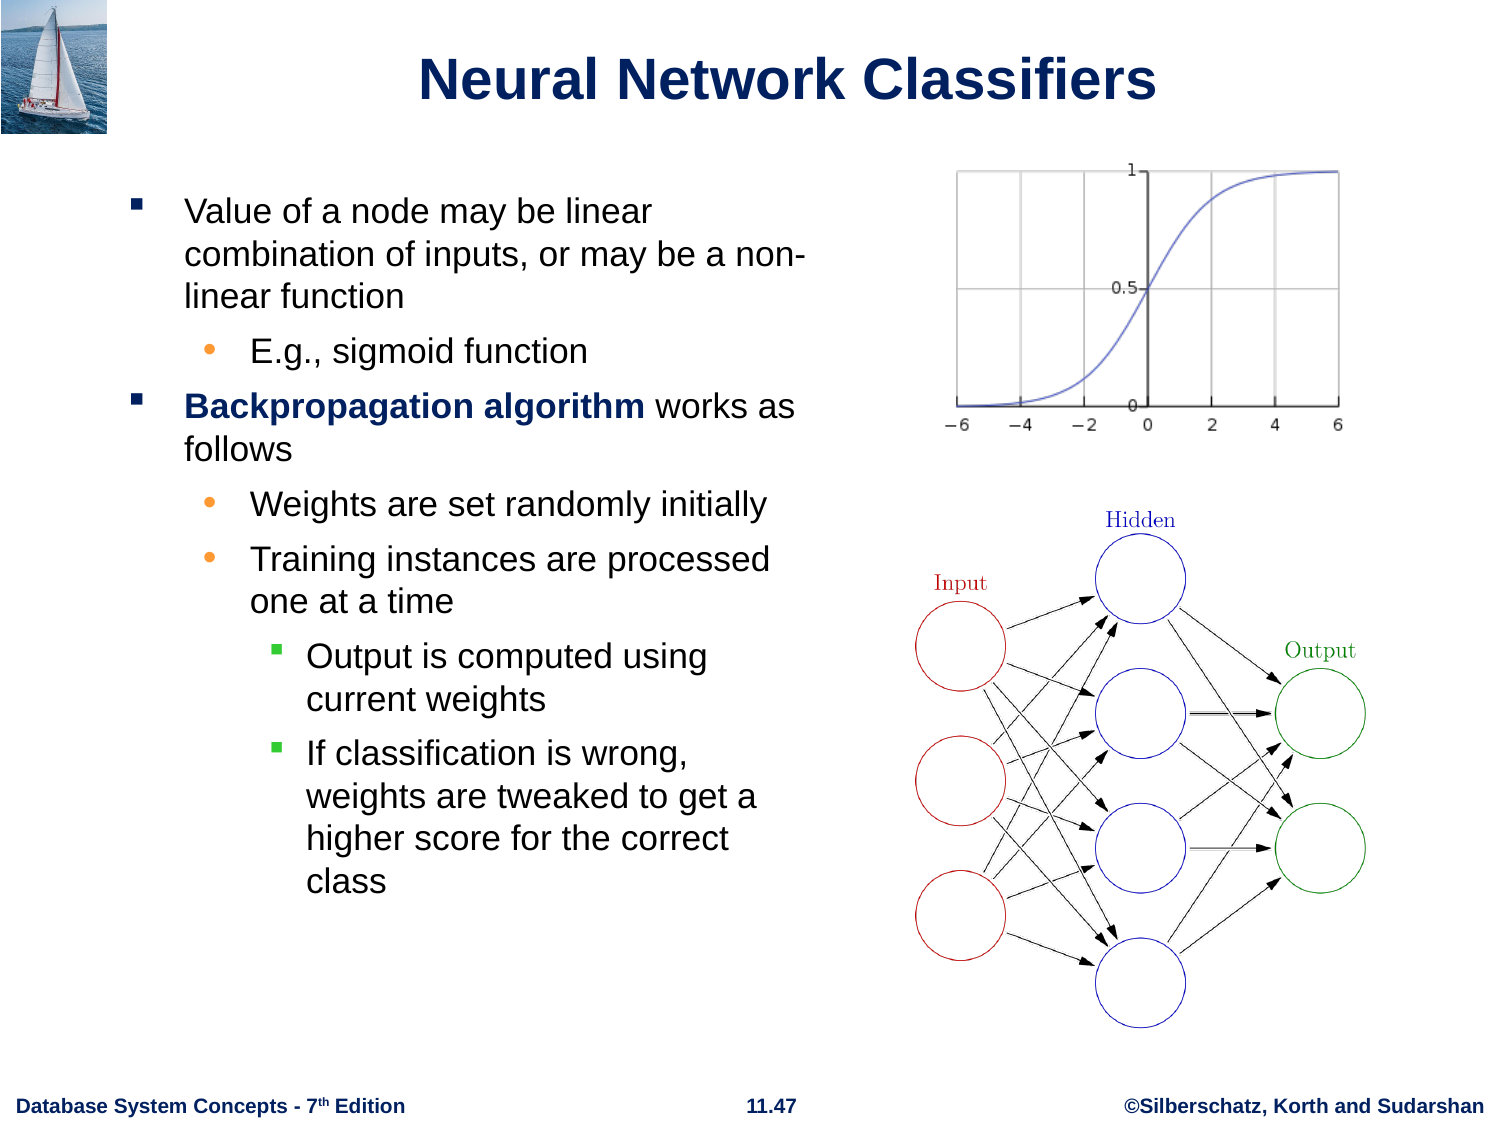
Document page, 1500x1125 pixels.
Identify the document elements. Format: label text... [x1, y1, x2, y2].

title Neural Network Classifiers [125, 18, 1452, 120]
picture [1, 0, 107, 134]
picture [929, 154, 1367, 446]
list Value of a node may be linear combination of inputs, or may be a non-linear function E.g., sigmoid function Backpropagation algorithm works as follows Weights are set randomly initially Training instances are processed one at a time Output is computed using current weights If classification is wrong, weights are tweaked to get a higher score for the correct class [112, 180, 827, 1062]
picture [915, 508, 1367, 1051]
text_box [621, 59, 1451, 120]
